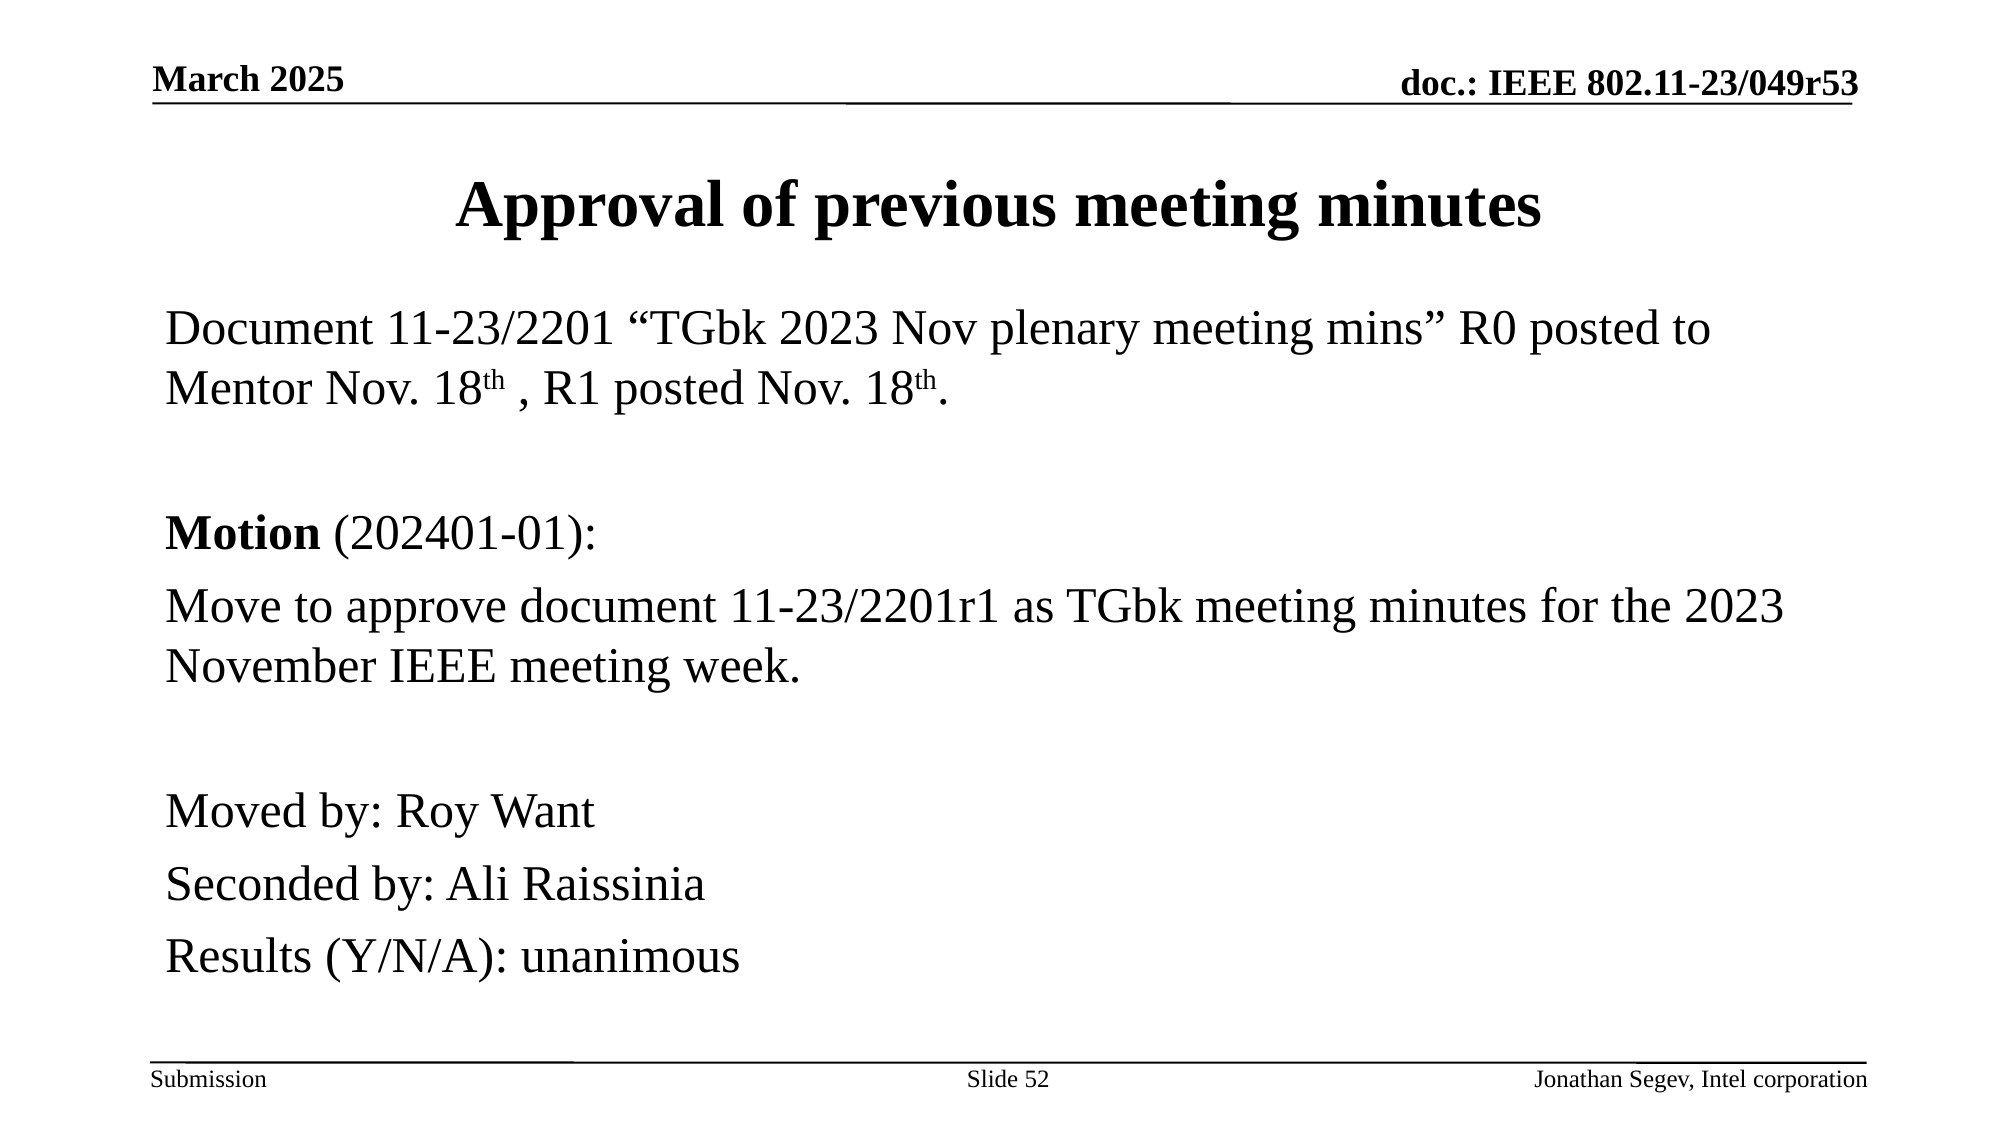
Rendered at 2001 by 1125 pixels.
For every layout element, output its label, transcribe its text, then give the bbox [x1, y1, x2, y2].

footer Jonathan Segev, Intel corporation [1171, 1061, 1869, 1093]
slide_number Slide 52 [950, 1061, 1067, 1123]
title Approval of previous meeting minutes [149, 112, 1850, 286]
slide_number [152, 54, 563, 100]
list Document 11-23/2201 “TGbk 2023 Nov plenary meeting mins” R0 posted to Mentor Nov. 18th , R1 posted Nov. 18th. Motion (202401-01): Move to approve document 11-23/2201r1 as TGbk meeting minutes for the 2023 November IEEE meeting week. Moved by: Roy Want Seconded by: Ali Raissinia Results (Y/N/A): unanimous [149, 286, 1850, 1000]
